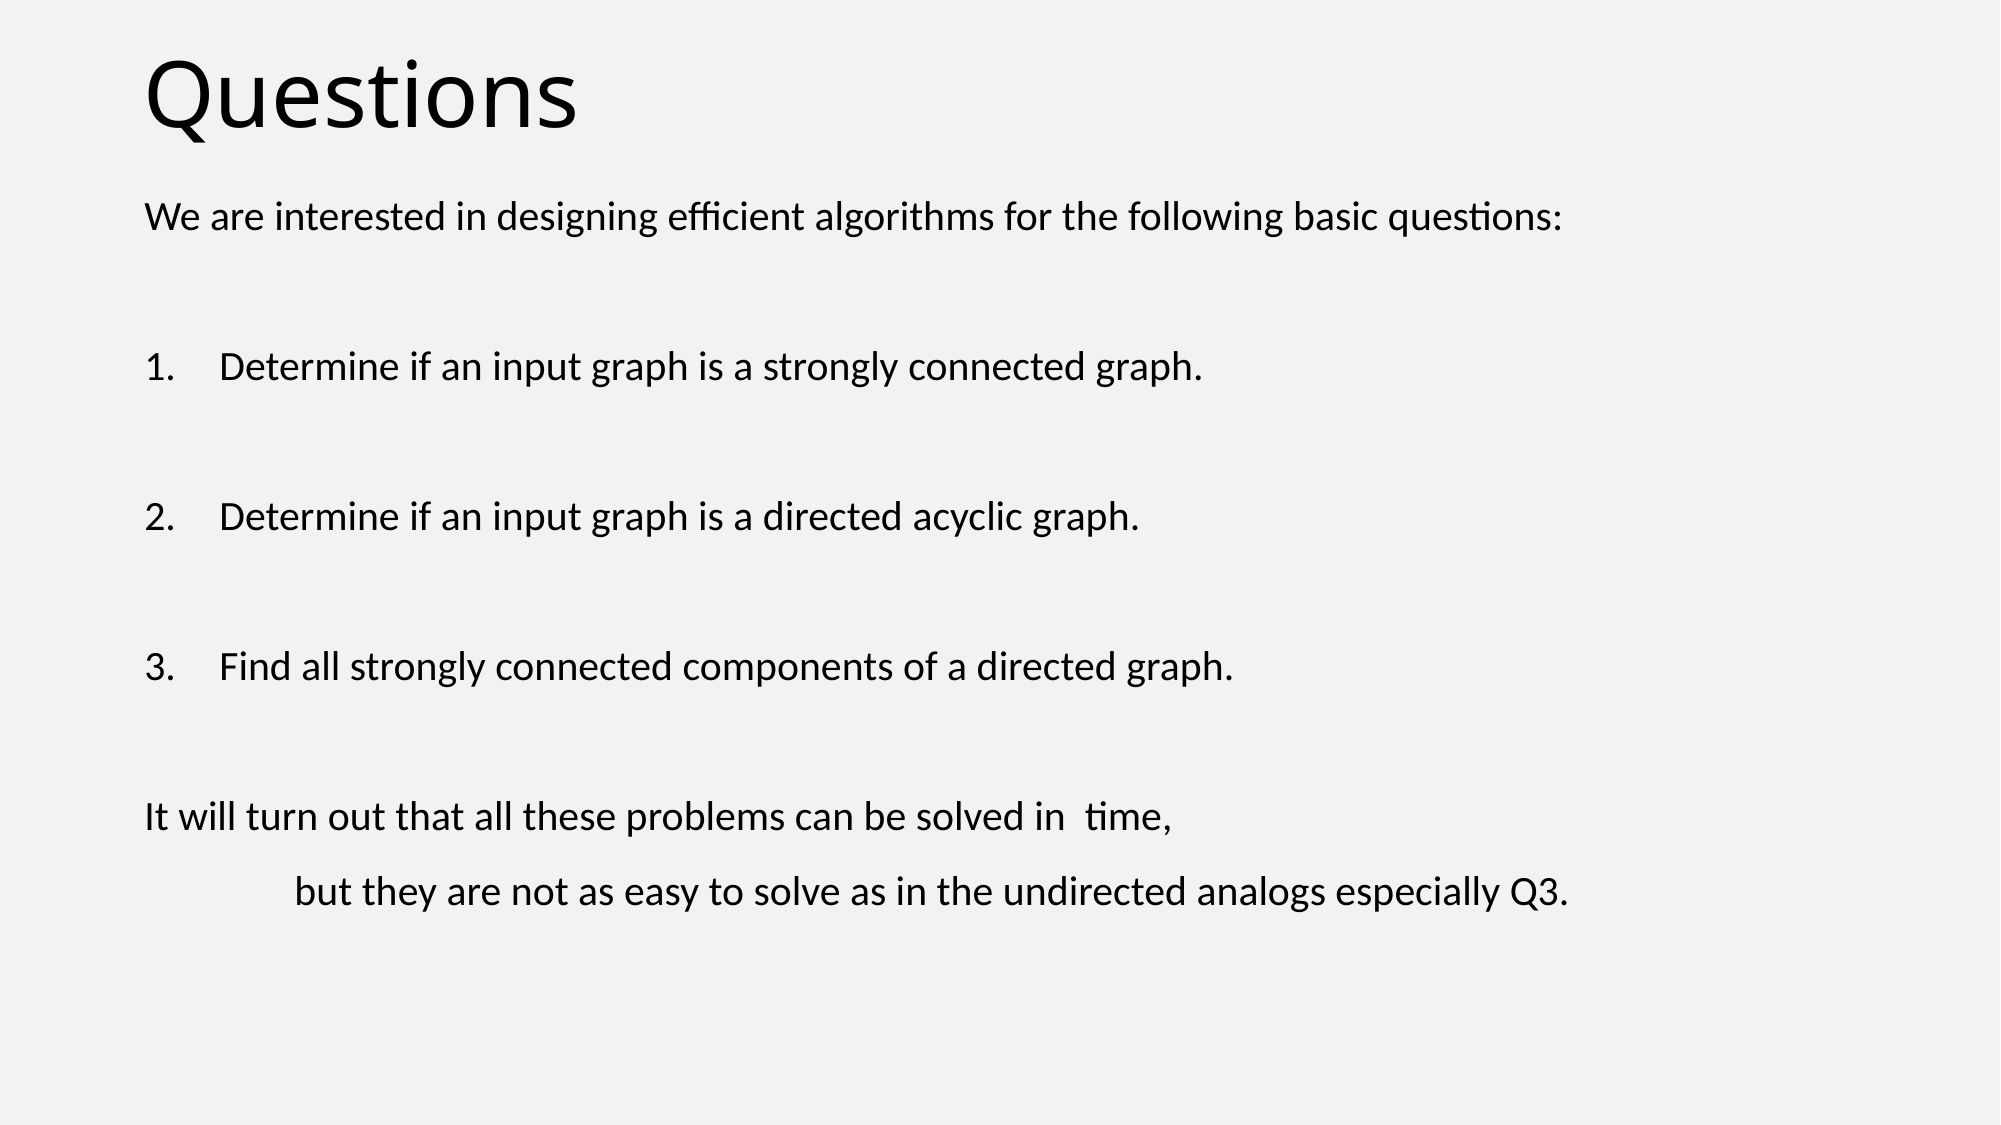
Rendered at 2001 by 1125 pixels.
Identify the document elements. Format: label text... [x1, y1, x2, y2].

title Questions [128, 17, 1854, 179]
